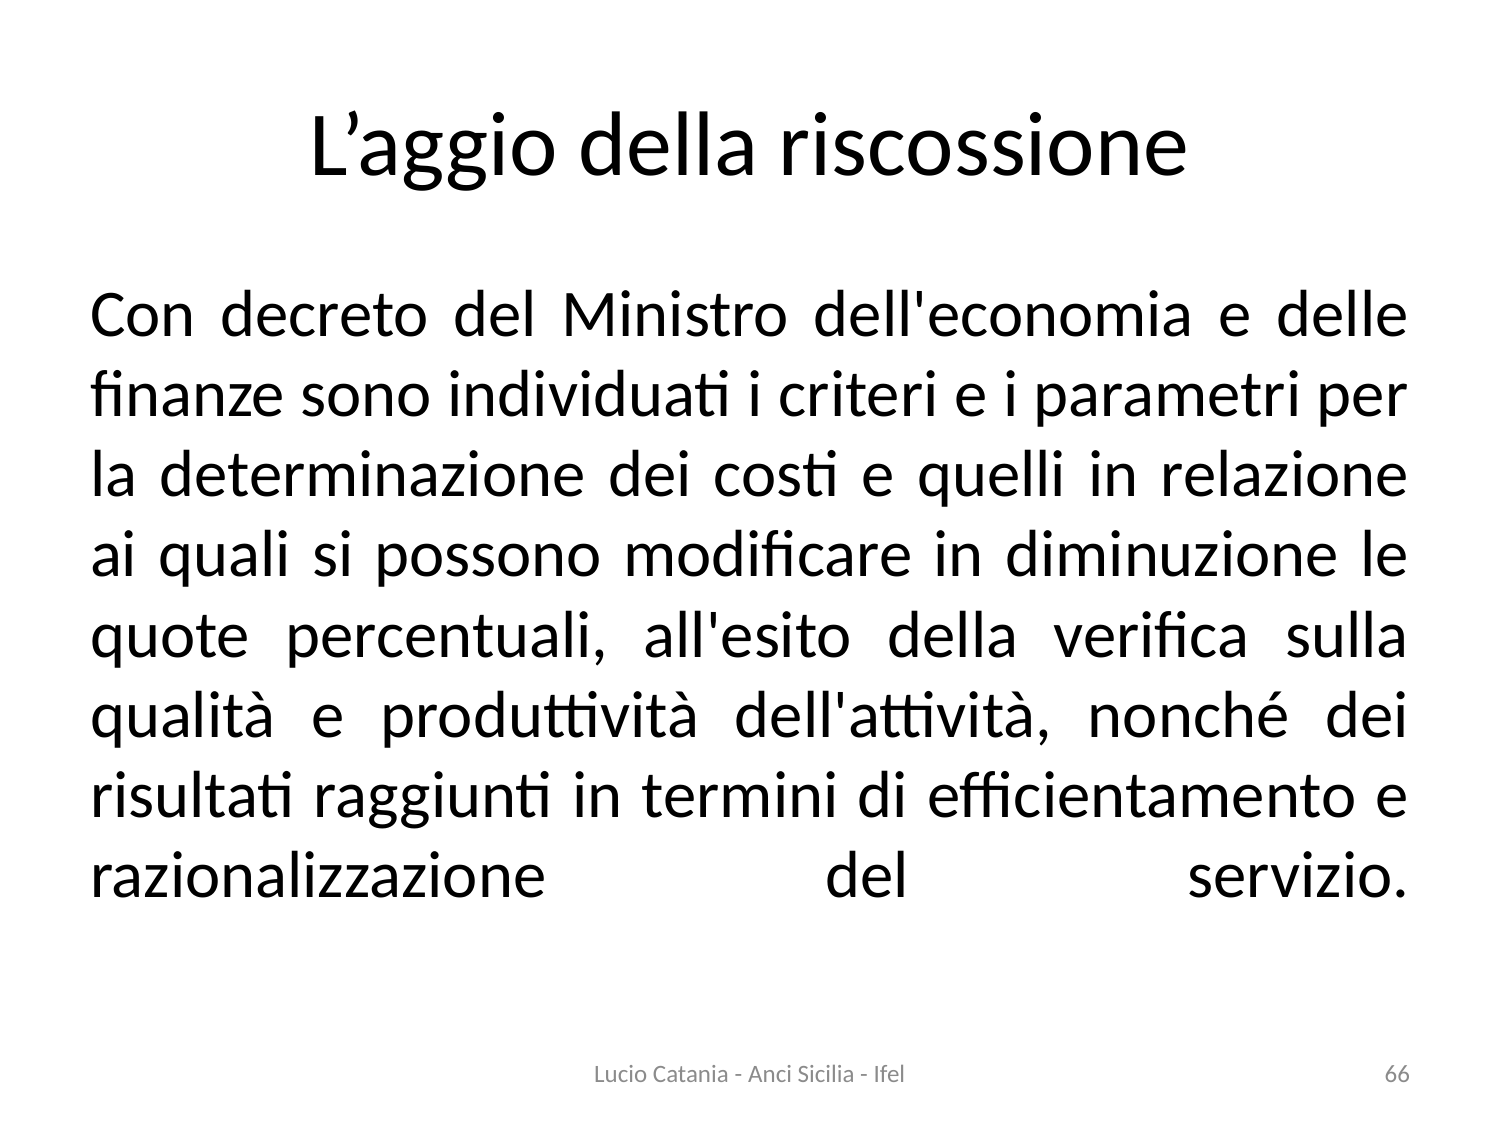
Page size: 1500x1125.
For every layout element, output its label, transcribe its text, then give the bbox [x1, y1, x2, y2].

footer Lucio Catania - Anci Sicilia - Ifel [512, 1042, 988, 1103]
list Con decreto del Ministro dell'economia e delle finanze sono individuati i criteri e i parametri per la determinazione dei costi e quelli in relazione ai quali si possono modificare in diminuzione le quote percentuali, all'esito della verifica sulla qualità e produttività dell'attività, nonché dei risultati raggiunti in termini di efficientamento e razionalizzazione del servizio. [75, 262, 1425, 1005]
slide_number 66 [1074, 1042, 1425, 1103]
title L’aggio della riscossione [75, 45, 1425, 233]
